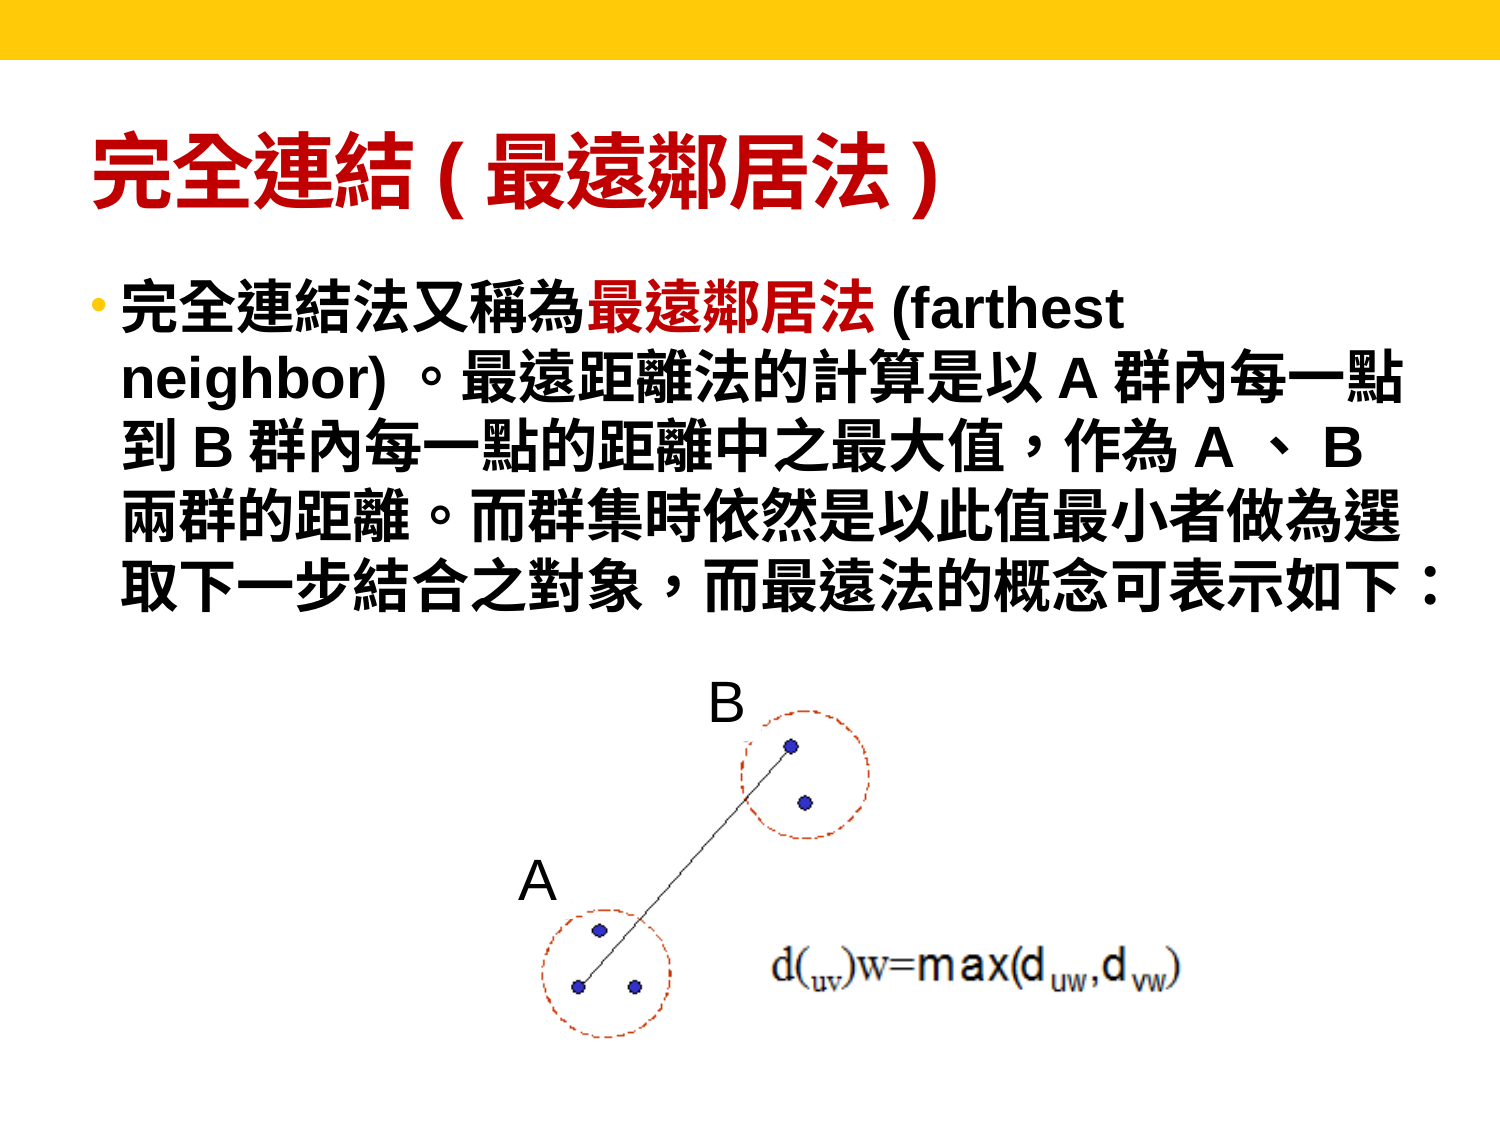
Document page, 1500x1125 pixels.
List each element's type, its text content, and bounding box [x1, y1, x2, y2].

text_box B [692, 656, 762, 689]
picture [501, 692, 1188, 1043]
title 完全連結(最遠鄰居法) [75, 87, 1425, 250]
list 完全連結法又稱為最遠鄰居法(farthest neighbor)。最遠距離法的計算是以A群內每一點到B群內每一點的距離中之最大值，作為A、B兩群的距離。而群集時依然是以此值最小者做為選取下一步結合之對象，而最遠法的概念可表示如下： [75, 262, 1425, 1063]
